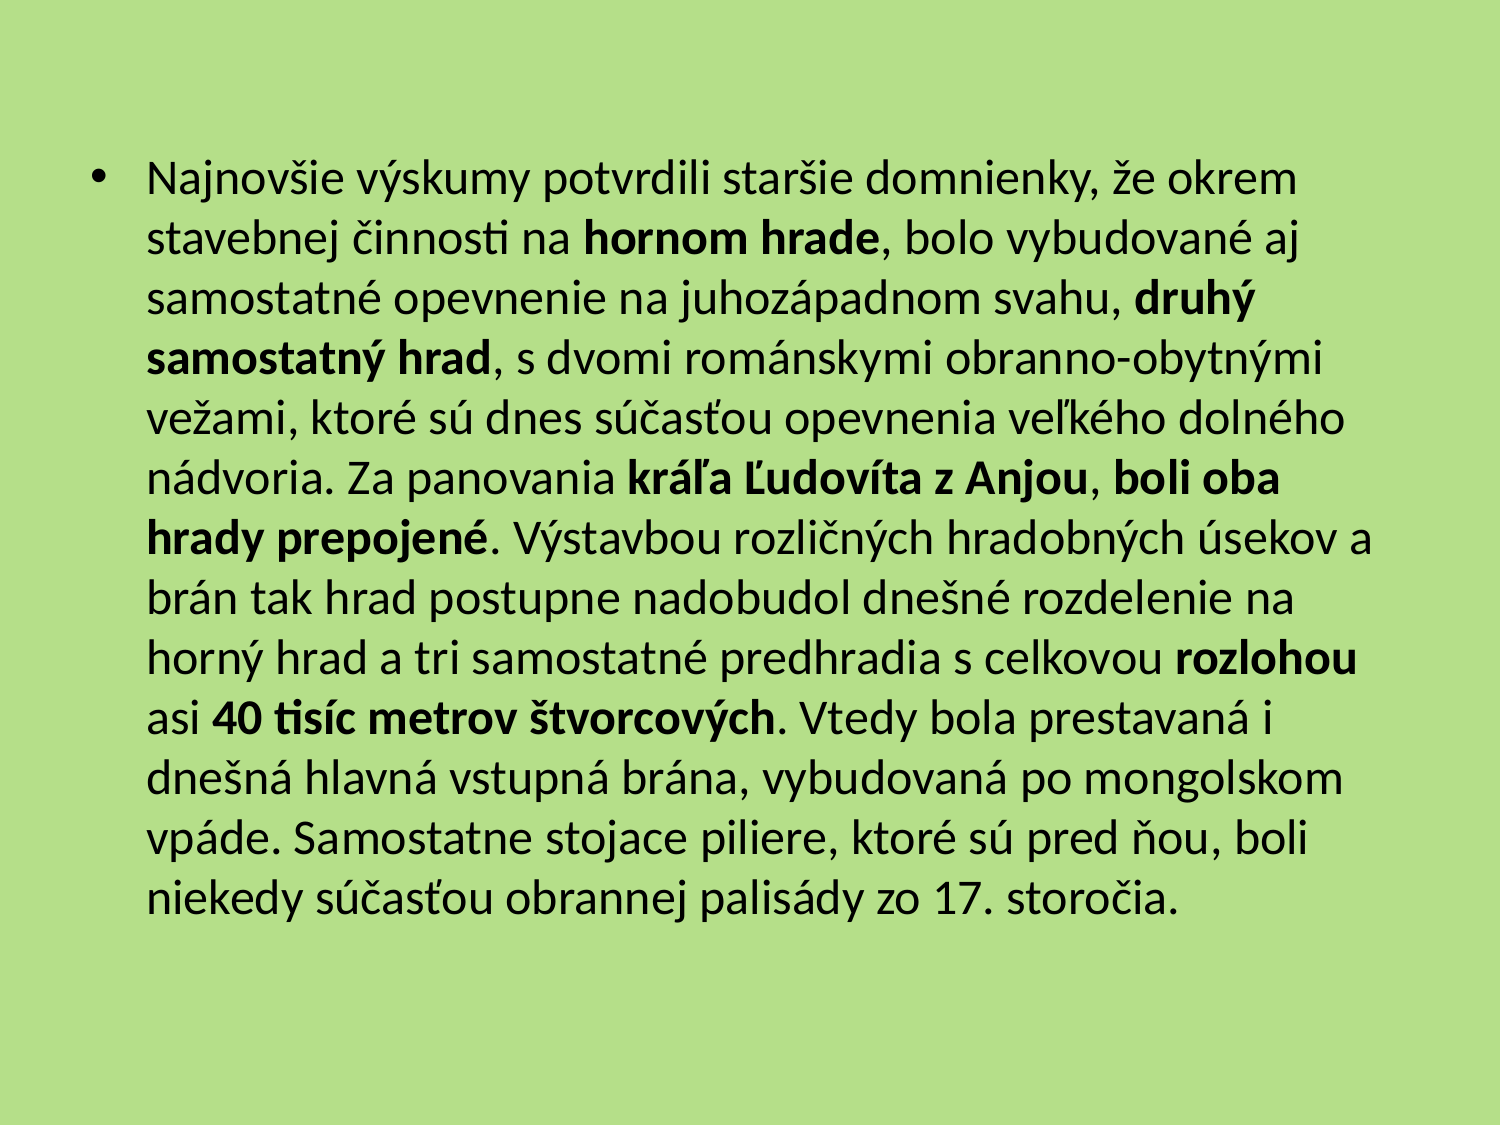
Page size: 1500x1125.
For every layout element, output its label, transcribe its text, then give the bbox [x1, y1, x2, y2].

list Najnovšie výskumy potvrdili staršie domnienky, že okrem stavebnej činnosti na hornom hrade, bolo vybudované aj samostatné opevnenie na juhozápadnom svahu, druhý samostatný hrad, s dvomi románskymi obranno-obytnými vežami, ktoré sú dnes súčasťou opevnenia veľkého dolného nádvoria. Za panovania kráľa Ľudovíta z Anjou, boli oba hrady prepojené. Výstavbou rozličných hradobných úsekov a brán tak hrad postupne nadobudol dnešné rozdelenie na horný hrad a tri samostatné predhradia s celkovou rozlohou asi 40 tisíc metrov štvorcových. Vtedy bola prestavaná i dnešná hlavná vstupná brána, vybudovaná po mongolskom vpáde. Samostatne stojace piliere, ktoré sú pred ňou, boli niekedy súčasťou obrannej palisády zo 17. storočia. [75, 137, 1425, 1005]
